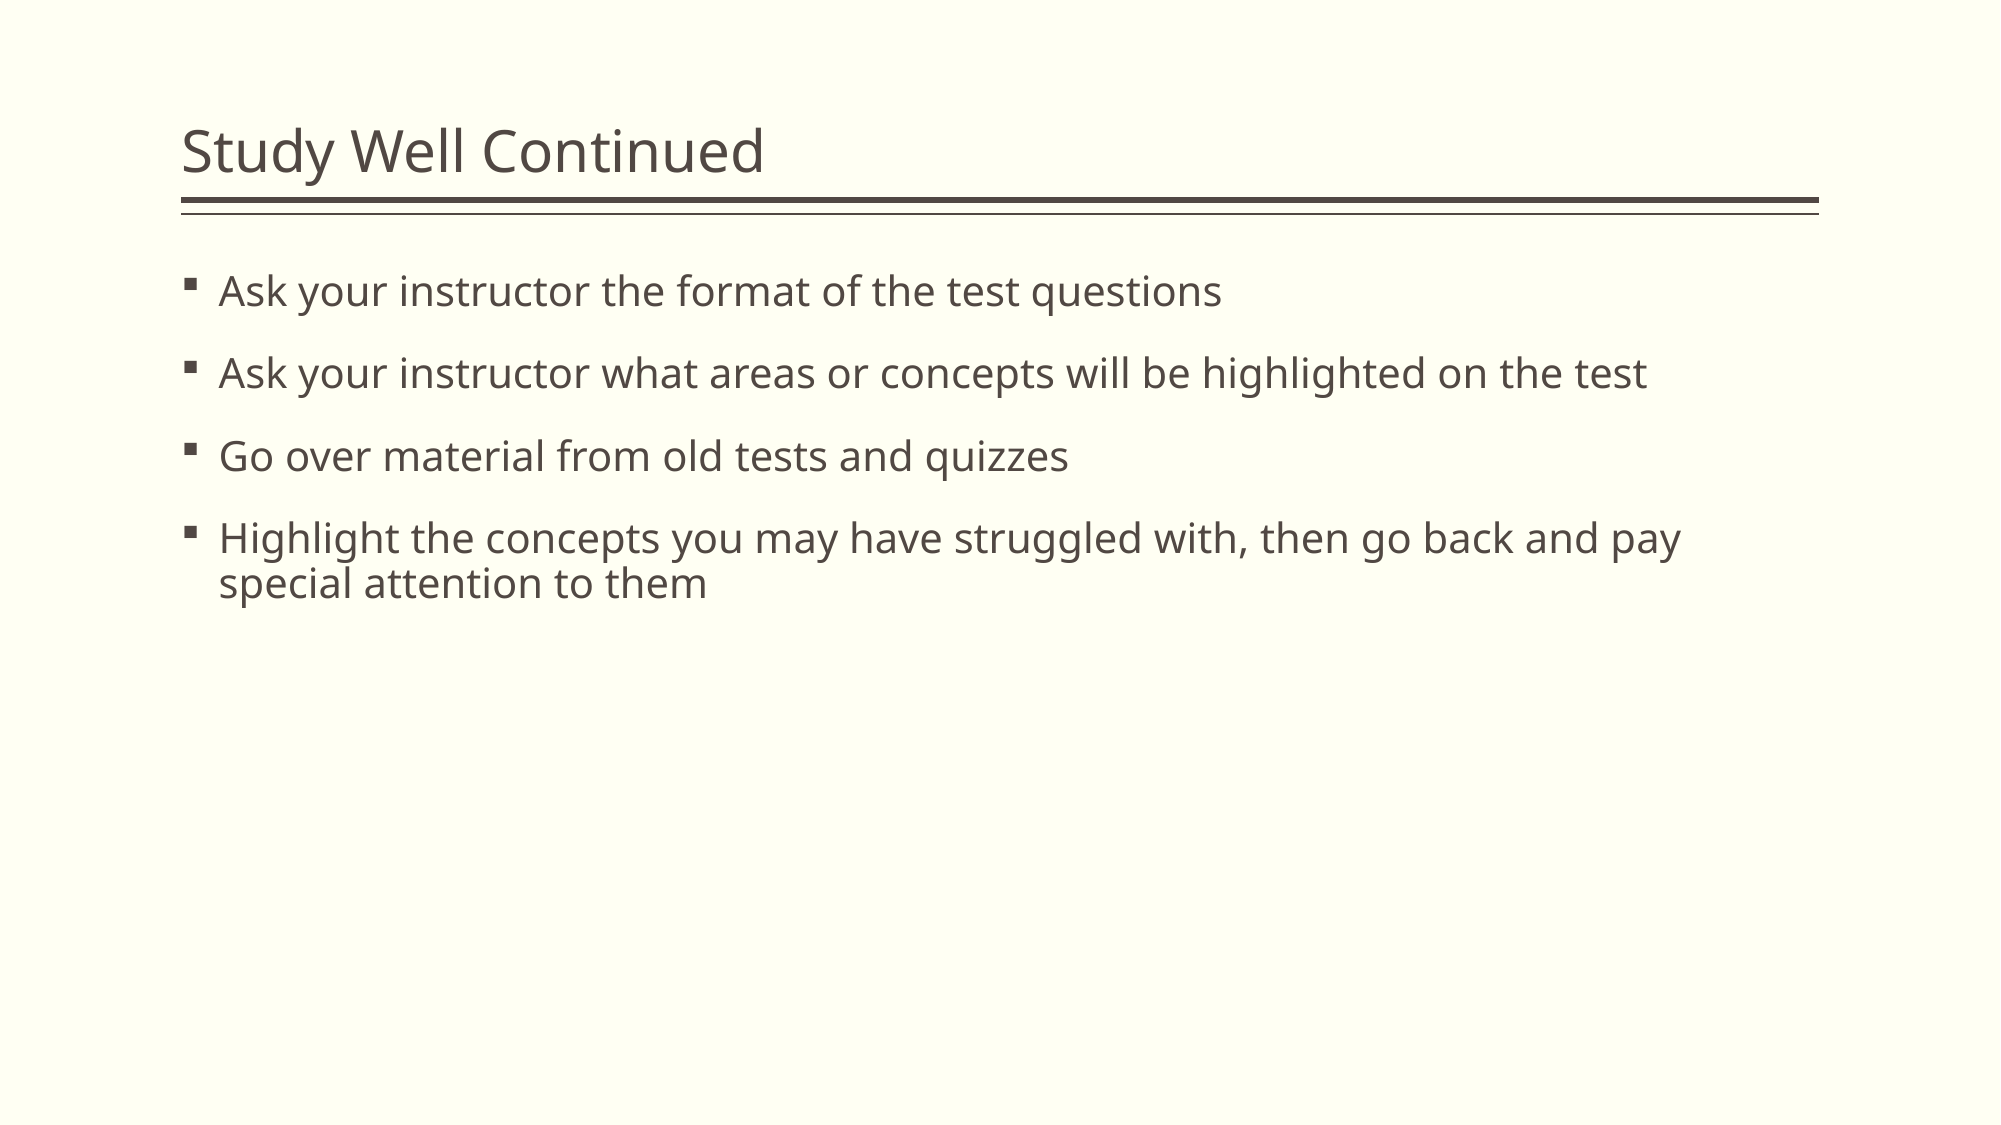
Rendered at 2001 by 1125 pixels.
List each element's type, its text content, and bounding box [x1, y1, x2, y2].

list Ask your instructor the format of the test questions Ask your instructor what areas or concepts will be highlighted on the test Go over material from old tests and quizzes Highlight the concepts you may have struggled with, then go back and pay special attention to them [181, 262, 1819, 1013]
title Study Well Continued [181, 12, 1819, 193]
